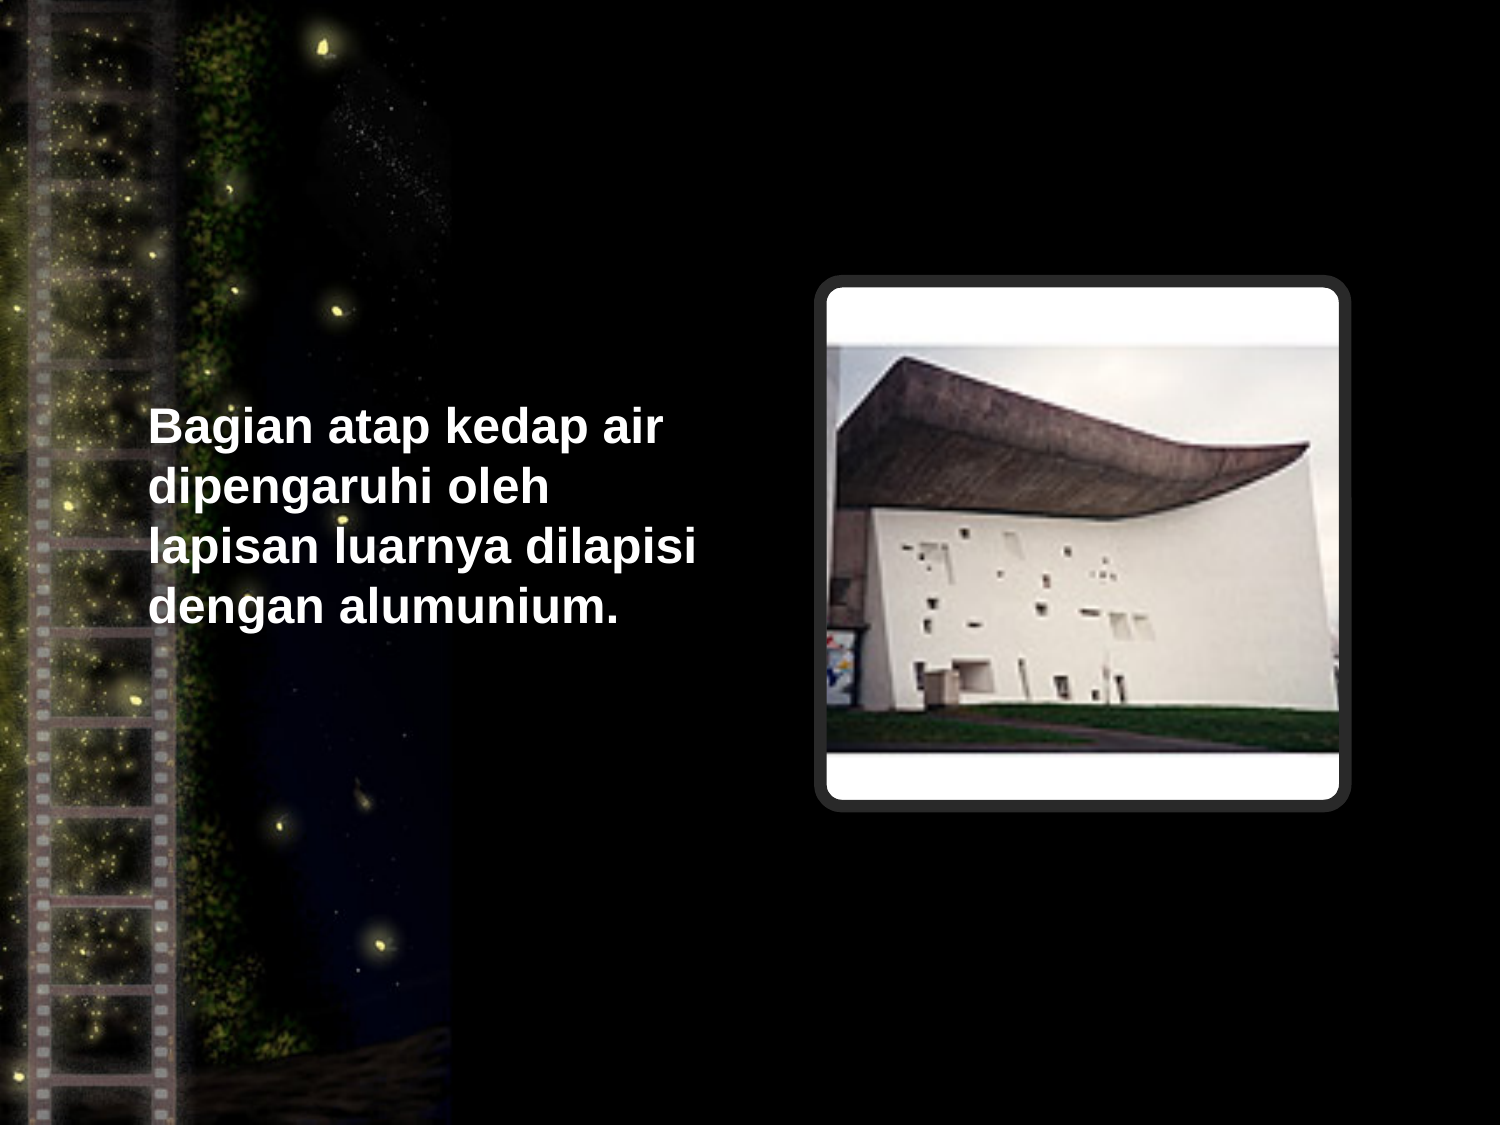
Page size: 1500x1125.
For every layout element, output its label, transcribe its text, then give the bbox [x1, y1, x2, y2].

text_box Bagian atap kedap air dipengaruhi oleh lapisan luarnya dilapisi dengan alumunium. [132, 386, 746, 641]
picture [0, 0, 1500, 1125]
